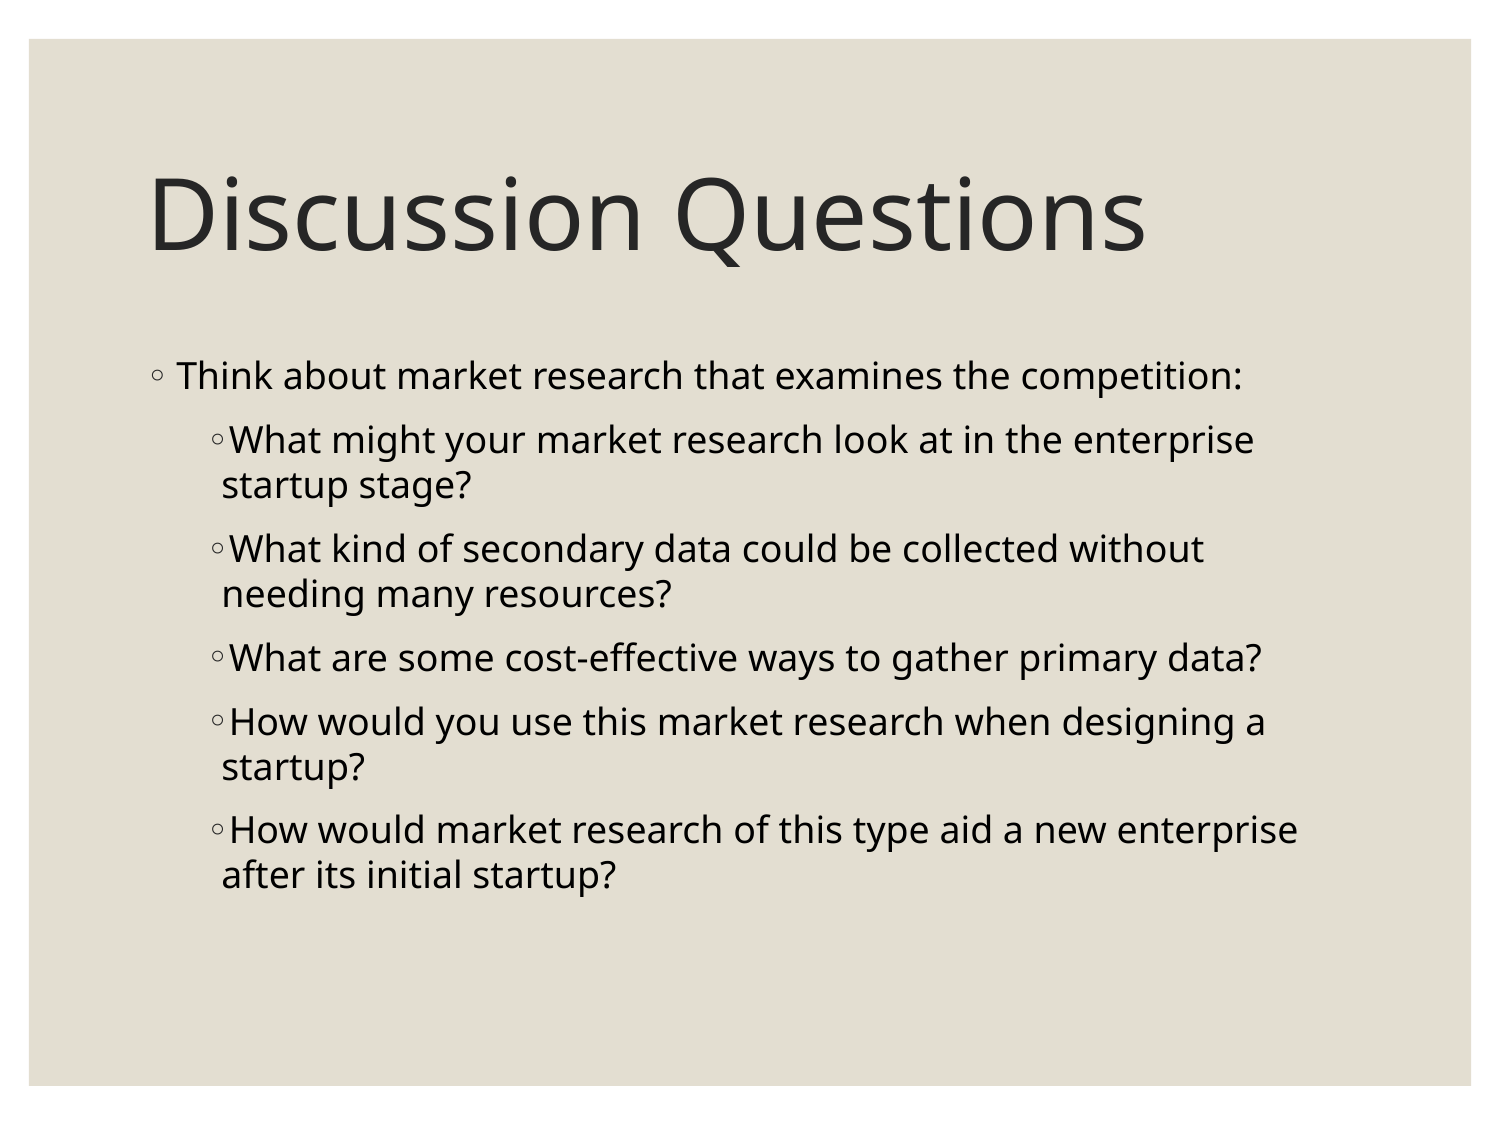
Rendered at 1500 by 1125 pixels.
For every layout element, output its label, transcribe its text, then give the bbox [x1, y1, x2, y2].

list Think about market research that examines the competition: What might your market research look at in the enterprise startup stage? What kind of secondary data could be collected without needing many resources? What are some cost-effective ways to gather primary data? How would you use this market research when designing a startup? How would market research of this type aid a new enterprise after its initial startup? [131, 345, 1369, 990]
title Discussion Questions [131, 105, 1369, 331]
